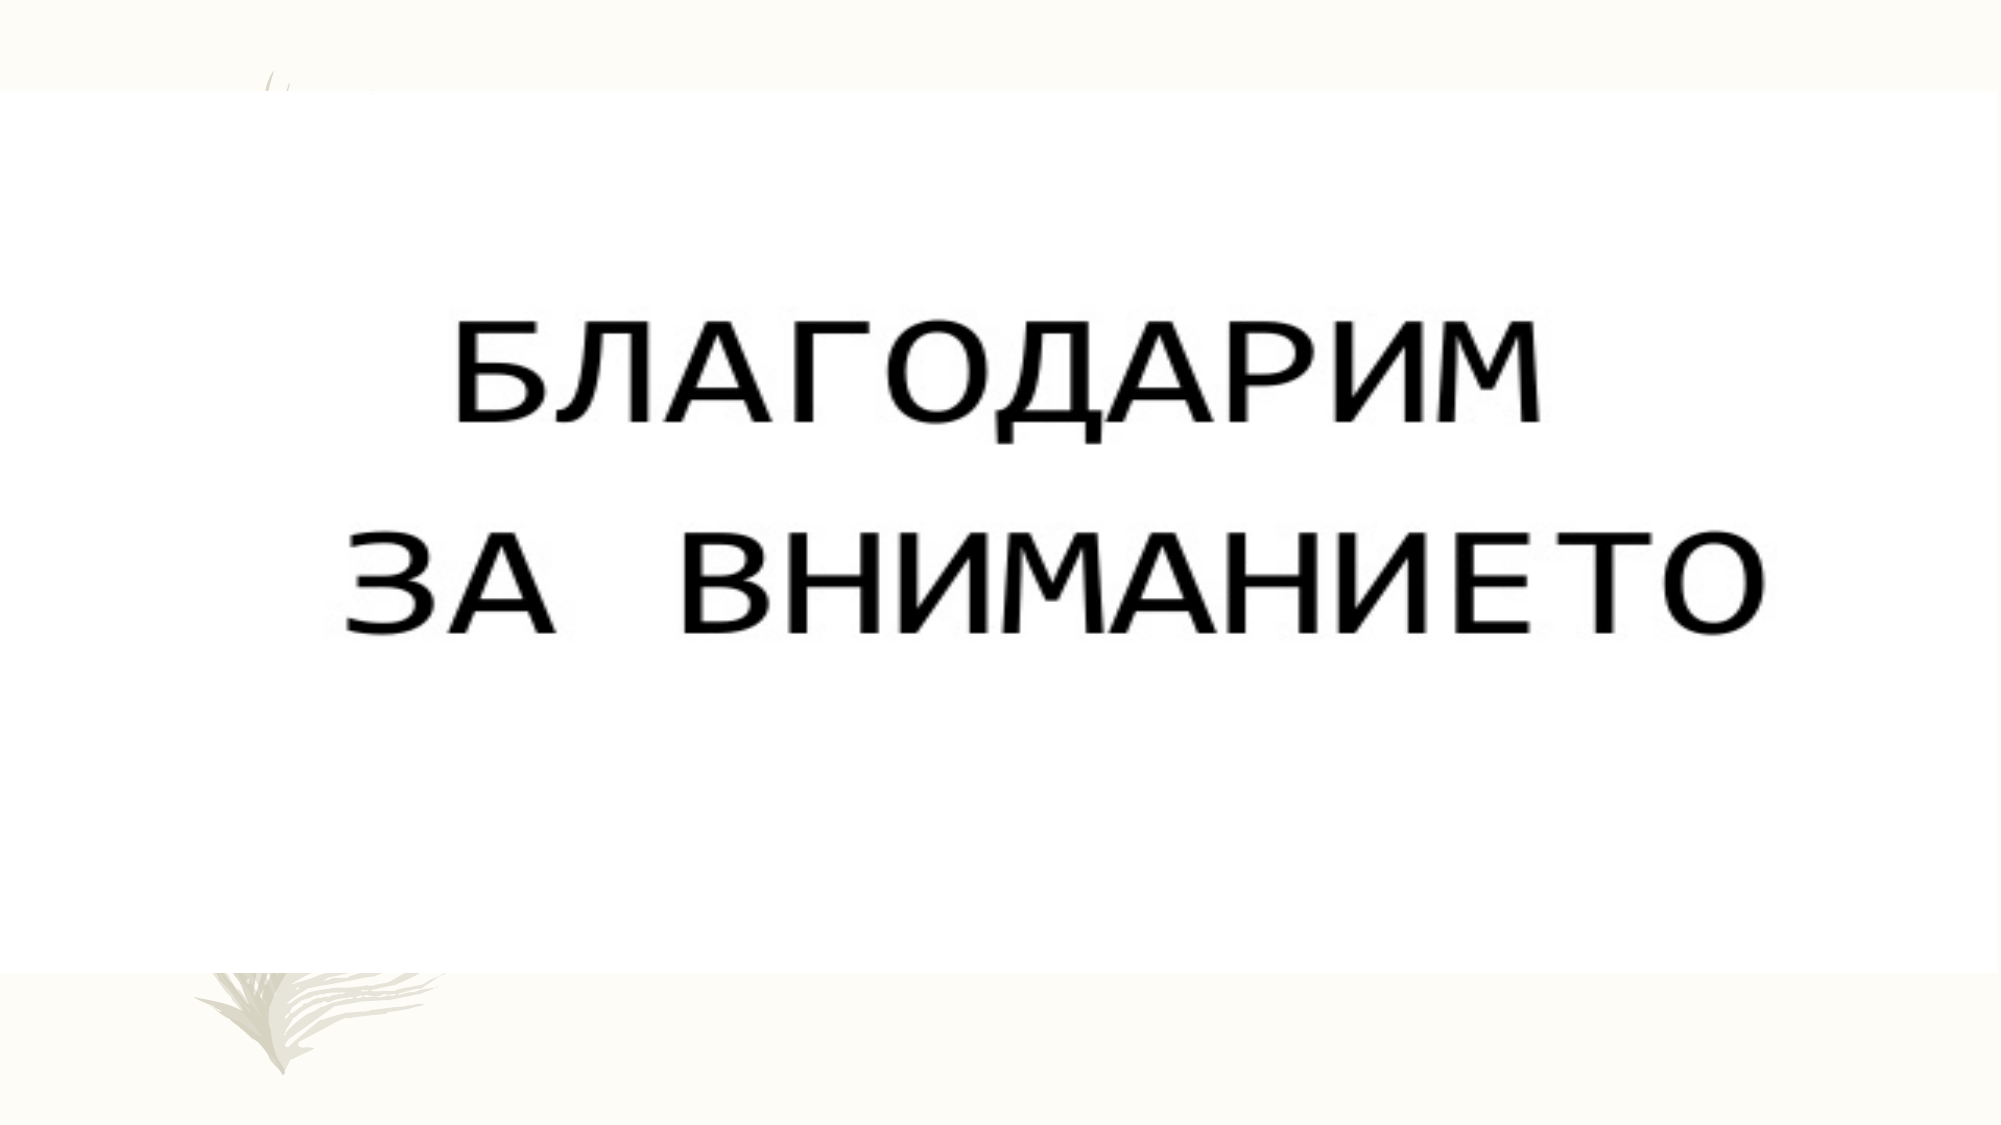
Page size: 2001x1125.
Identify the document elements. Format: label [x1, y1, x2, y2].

picture [0, 91, 1998, 974]
